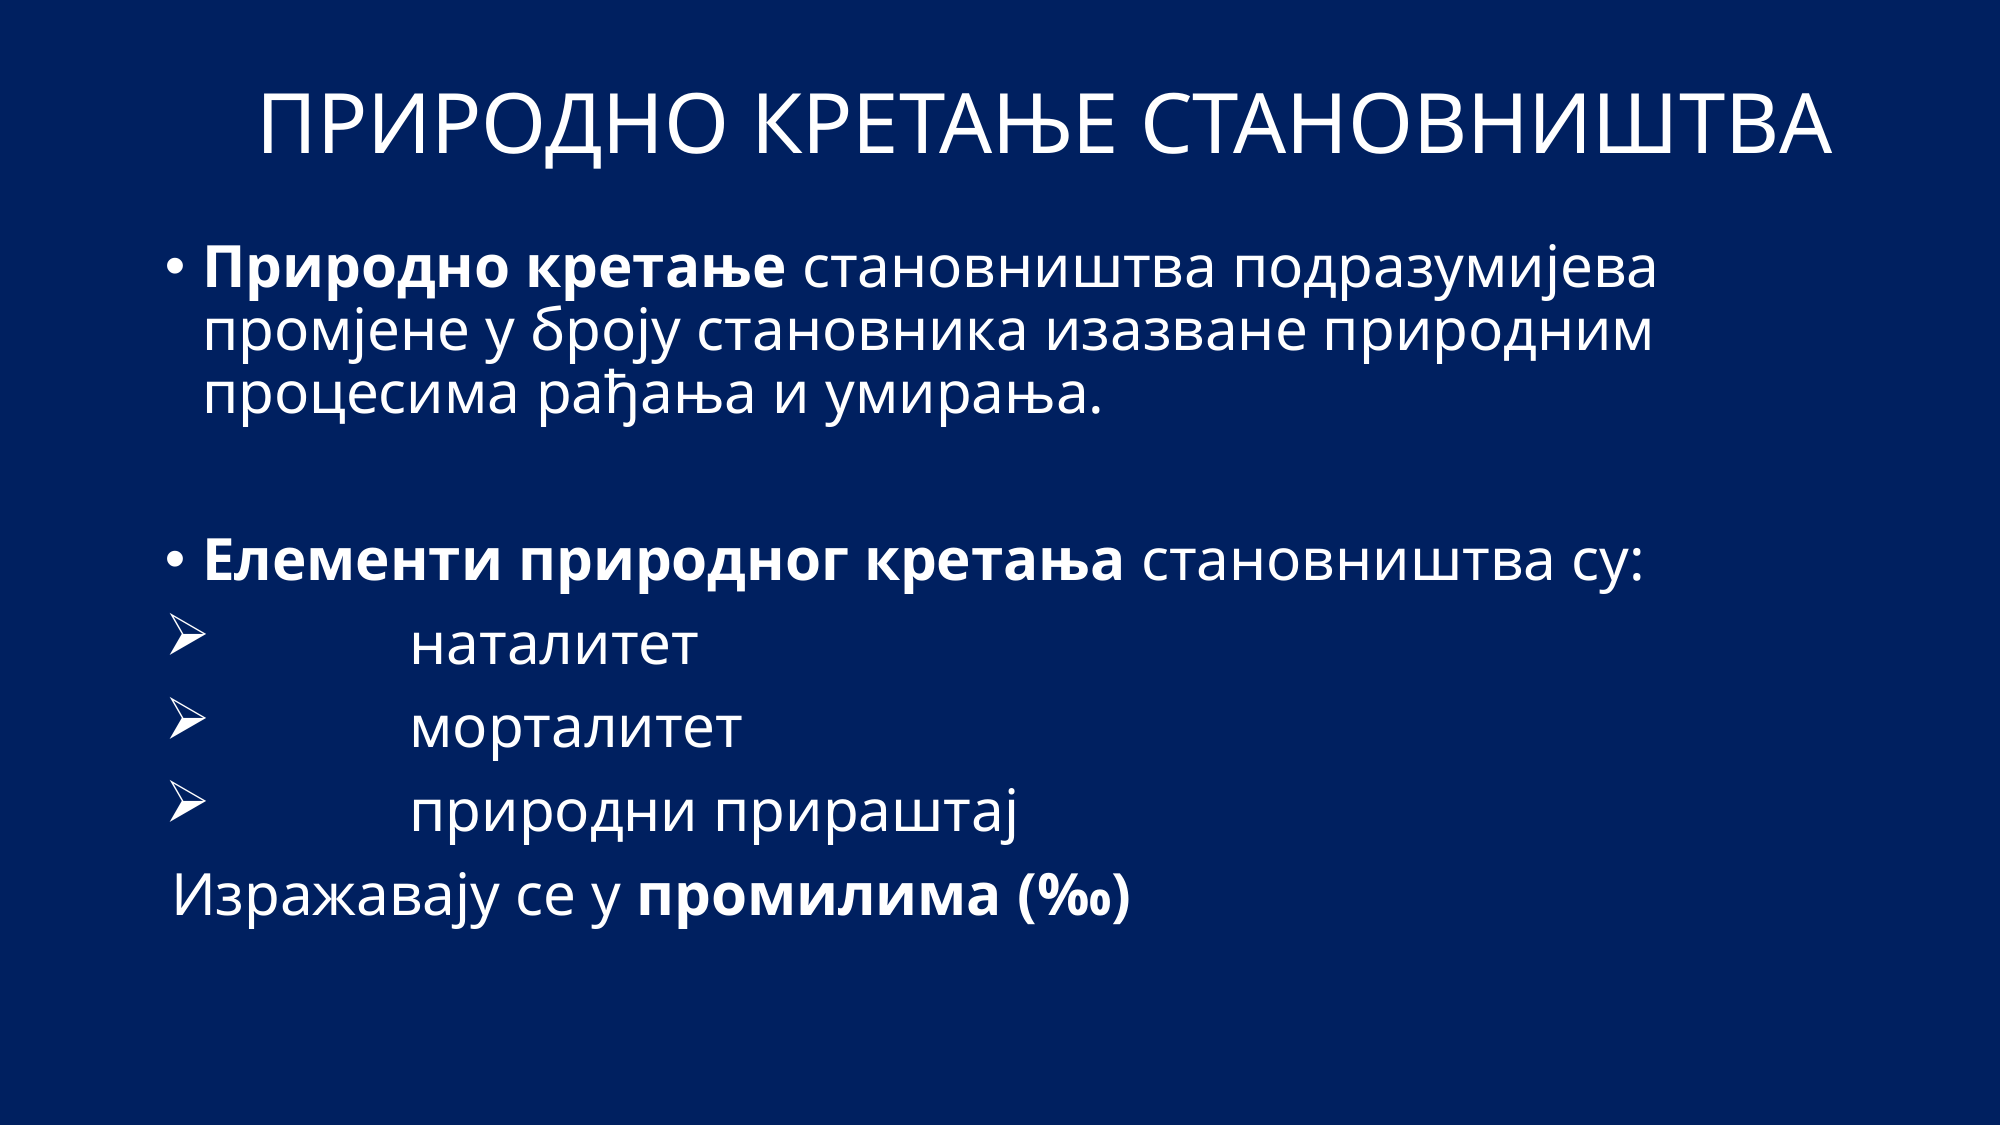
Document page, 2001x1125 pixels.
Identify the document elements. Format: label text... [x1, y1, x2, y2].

list Природно кретање становништва подразумијева промјене у броју становника изазване природним процесима рађања и умирања. Елементи природног кретања становништва су: наталитет морталитет природни прираштај Изражавају се у промилима (‰) [149, 229, 1874, 1024]
title Природно кретање становништва [149, 47, 1849, 207]
